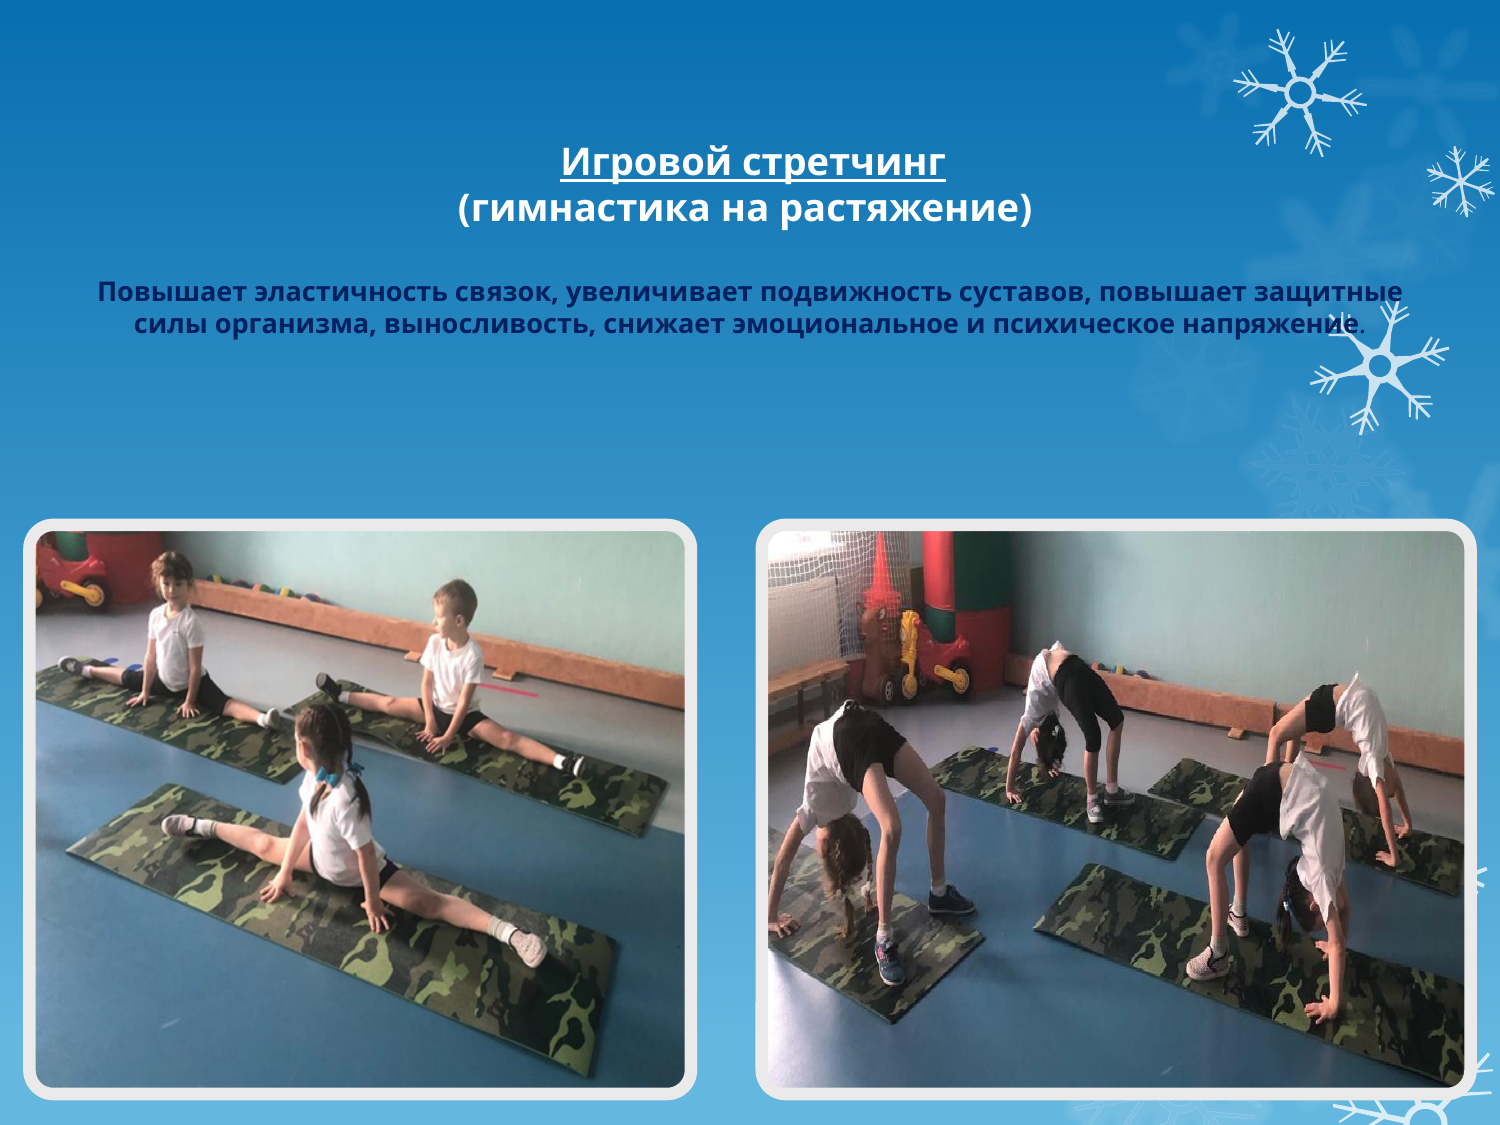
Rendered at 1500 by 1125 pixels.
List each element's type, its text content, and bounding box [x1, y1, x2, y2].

picture [28, 524, 692, 1095]
title Игровой стретчинг (гимнастика на растяжение) Повышает эластичность связок, увеличивает подвижность суставов, повышает защитные силы организма, выносливость, снижает эмоциональное и психическое напряжение. [75, 115, 1425, 362]
picture [761, 524, 1472, 1095]
